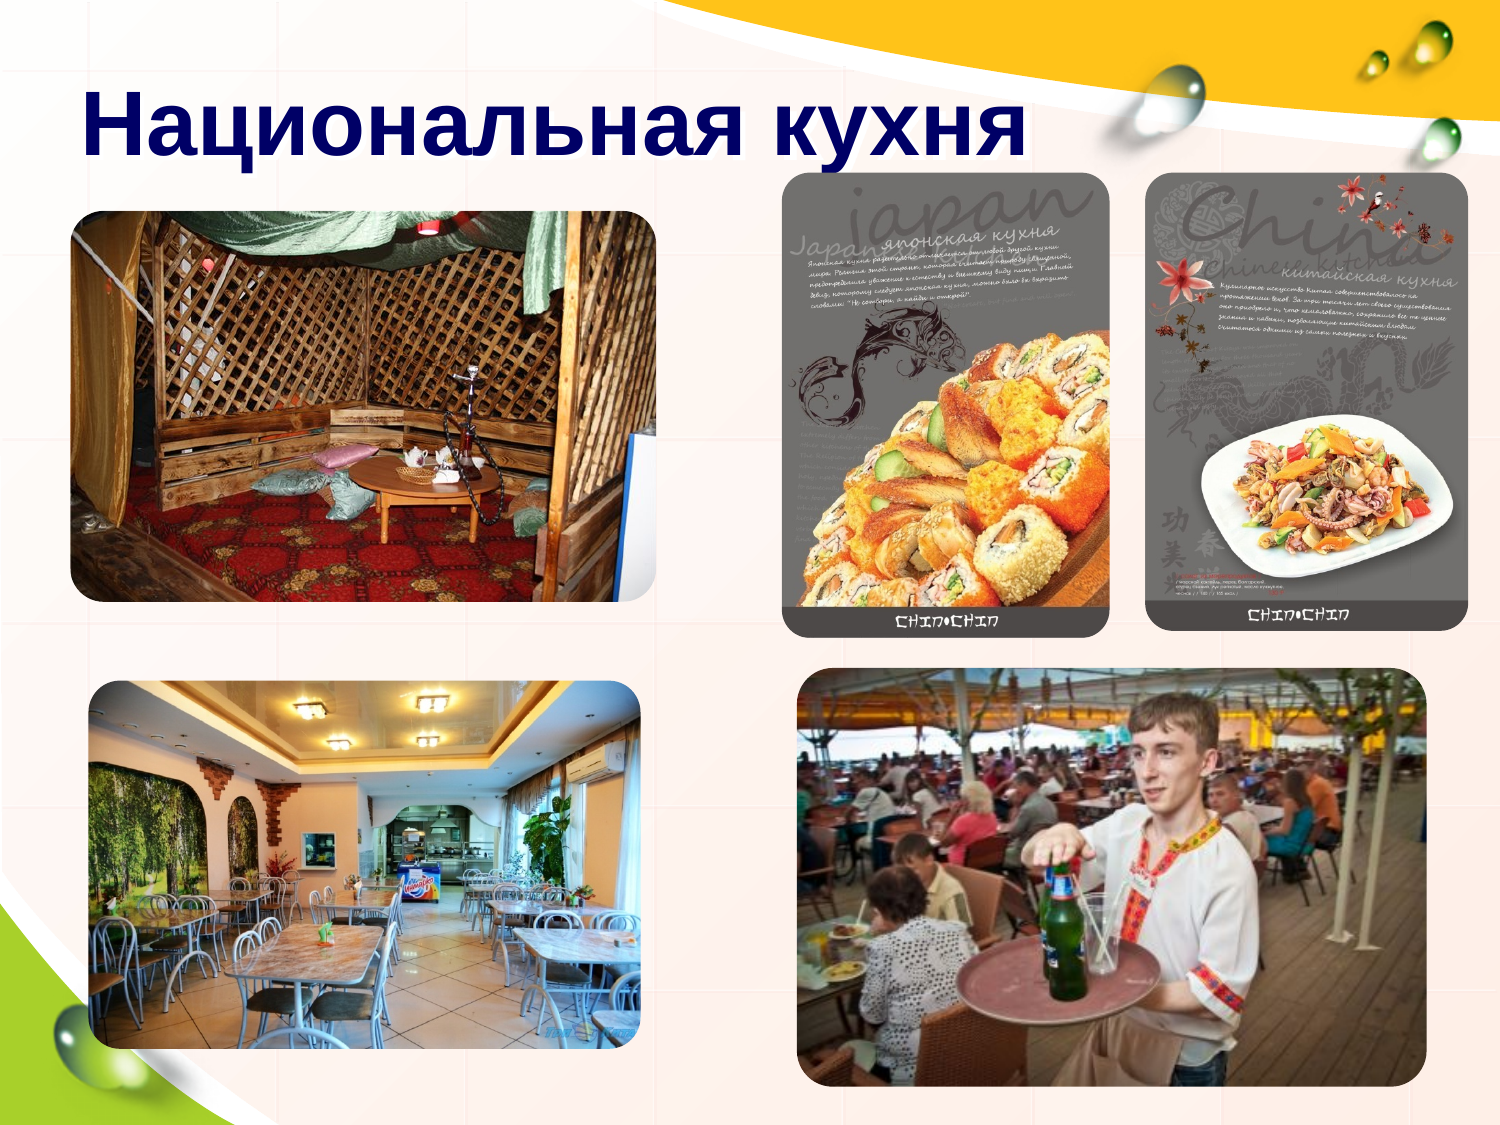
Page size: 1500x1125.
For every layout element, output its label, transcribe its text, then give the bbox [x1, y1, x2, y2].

picture [0, 680, 641, 1125]
picture [796, 667, 1427, 1087]
picture [781, 0, 1500, 639]
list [70, 210, 657, 603]
title Национальная кухня [64, 42, 1416, 196]
